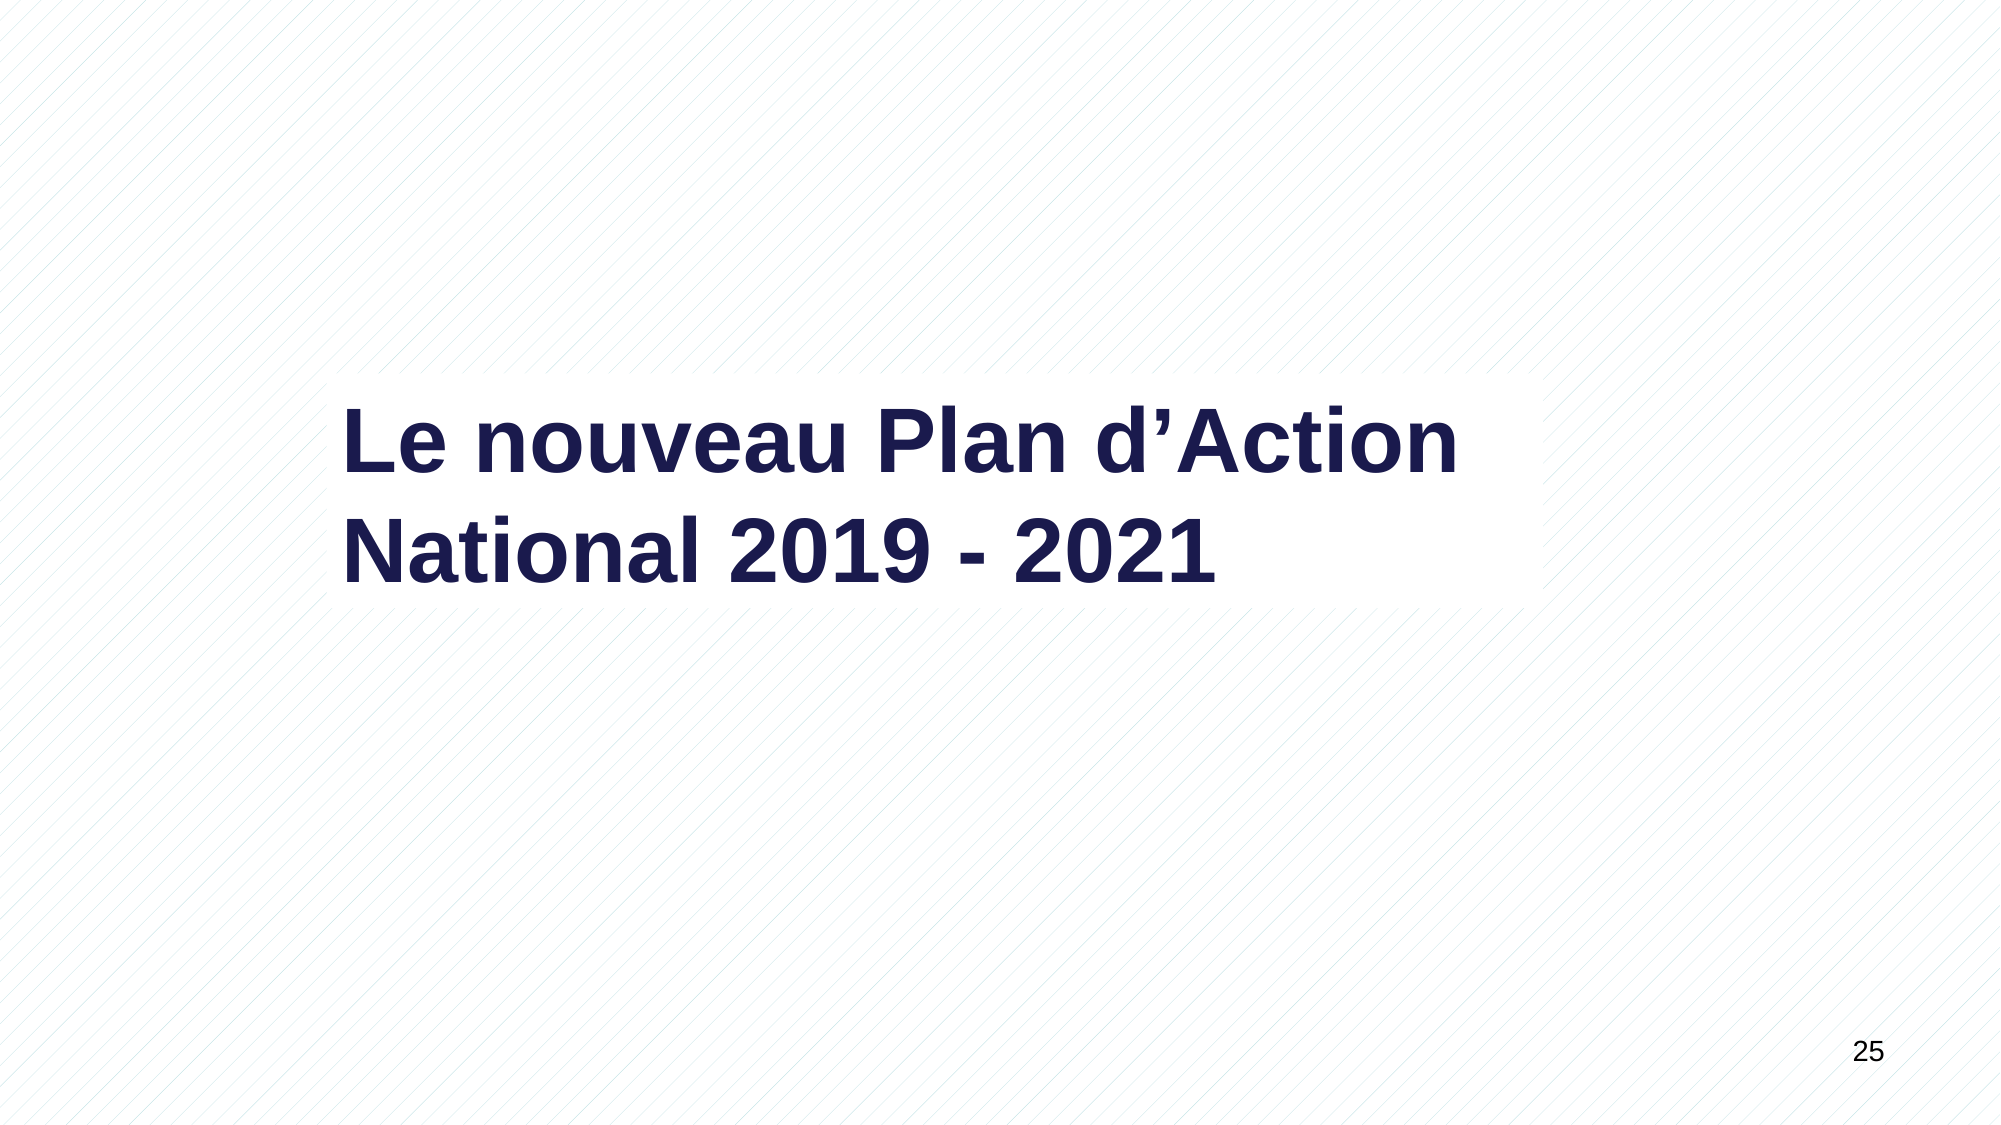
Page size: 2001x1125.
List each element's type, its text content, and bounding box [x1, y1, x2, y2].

text_box Le nouveau Plan d’Action National 2019 - 2021 [326, 373, 1544, 609]
slide_number 25 [1433, 1024, 1900, 1103]
